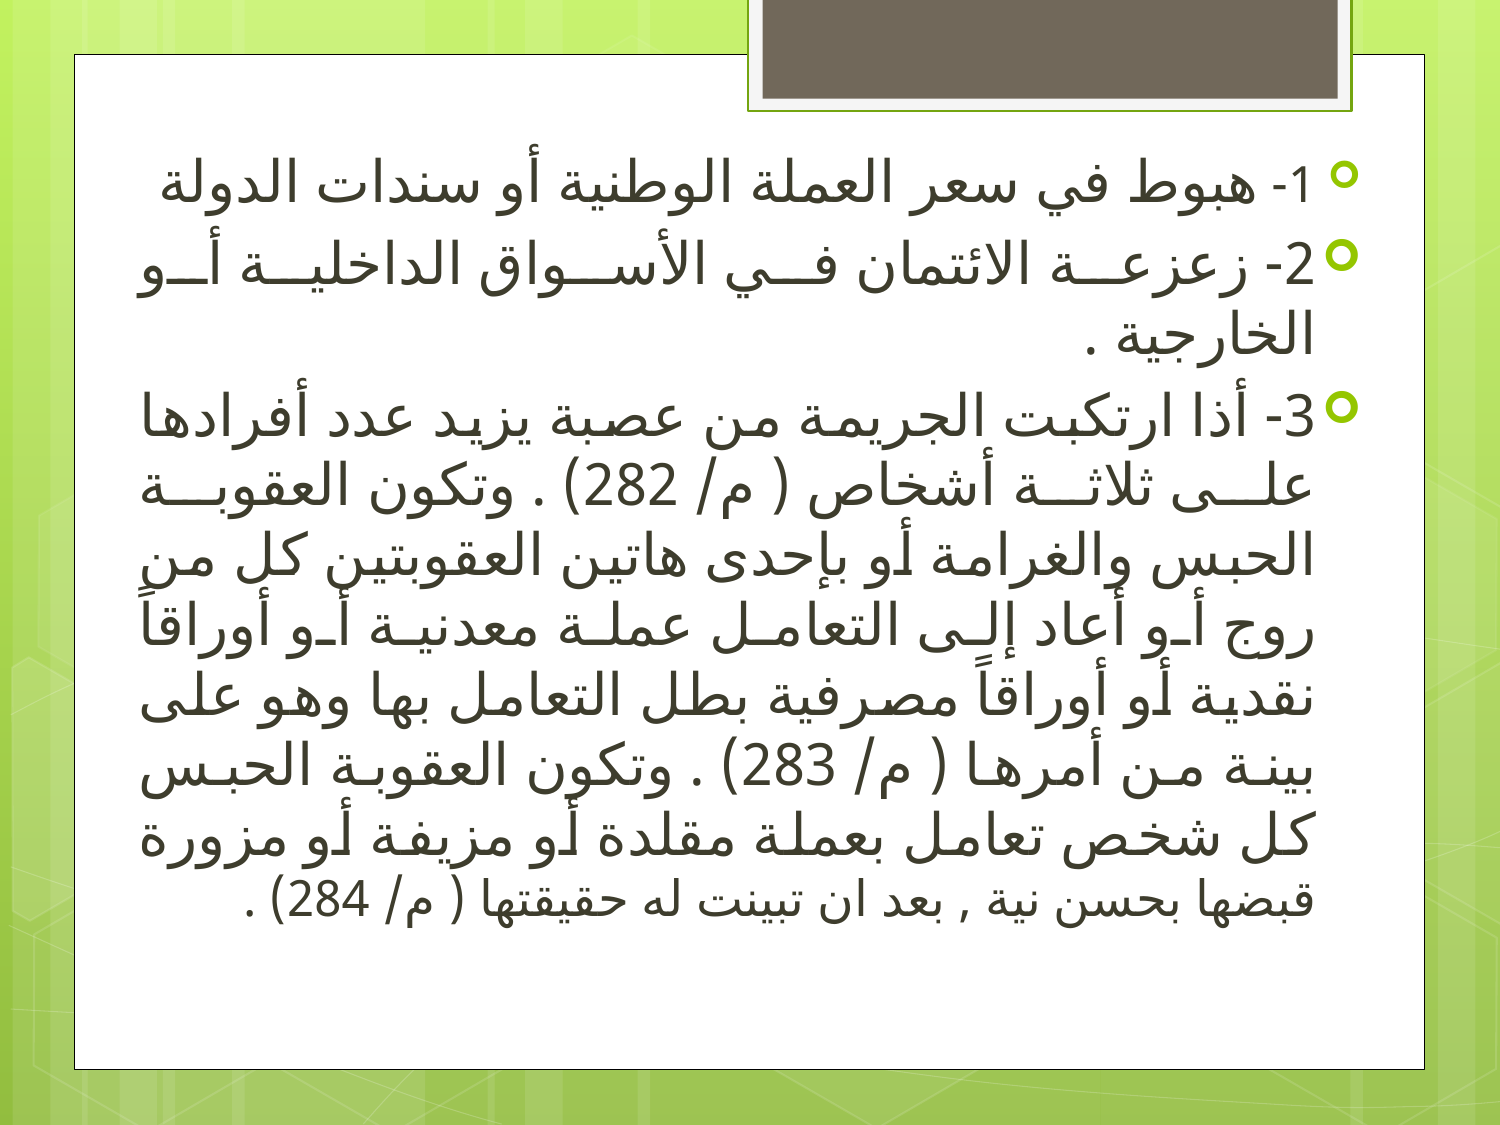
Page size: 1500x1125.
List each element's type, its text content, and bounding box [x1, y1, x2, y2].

list 1- هبوط في سعر العملة الوطنية أو سندات الدولة 2- زعزعة الائتمان في الأسواق الداخلية أو الخارجية . 3- أذا ارتكبت الجريمة من عصبة يزيد عدد أفرادها على ثلاثة أشخاص ( م/ 282) . وتكون العقوبة الحبس والغرامة أو بإحدى هاتين العقوبتين كل من روج أو أعاد إلى التعامل عملة معدنية أو أوراقاً نقدية أو أوراقاً مصرفية بطل التعامل بها وهو على بينة من أمرها ( م/ 283) . وتكون العقوبة الحبس كل شخص تعامل بعملة مقلدة أو مزيفة أو مزورة قبضها بحسن نية , بعد ان تبينت له حقيقتها ( م/ 284) . [123, 137, 1388, 957]
